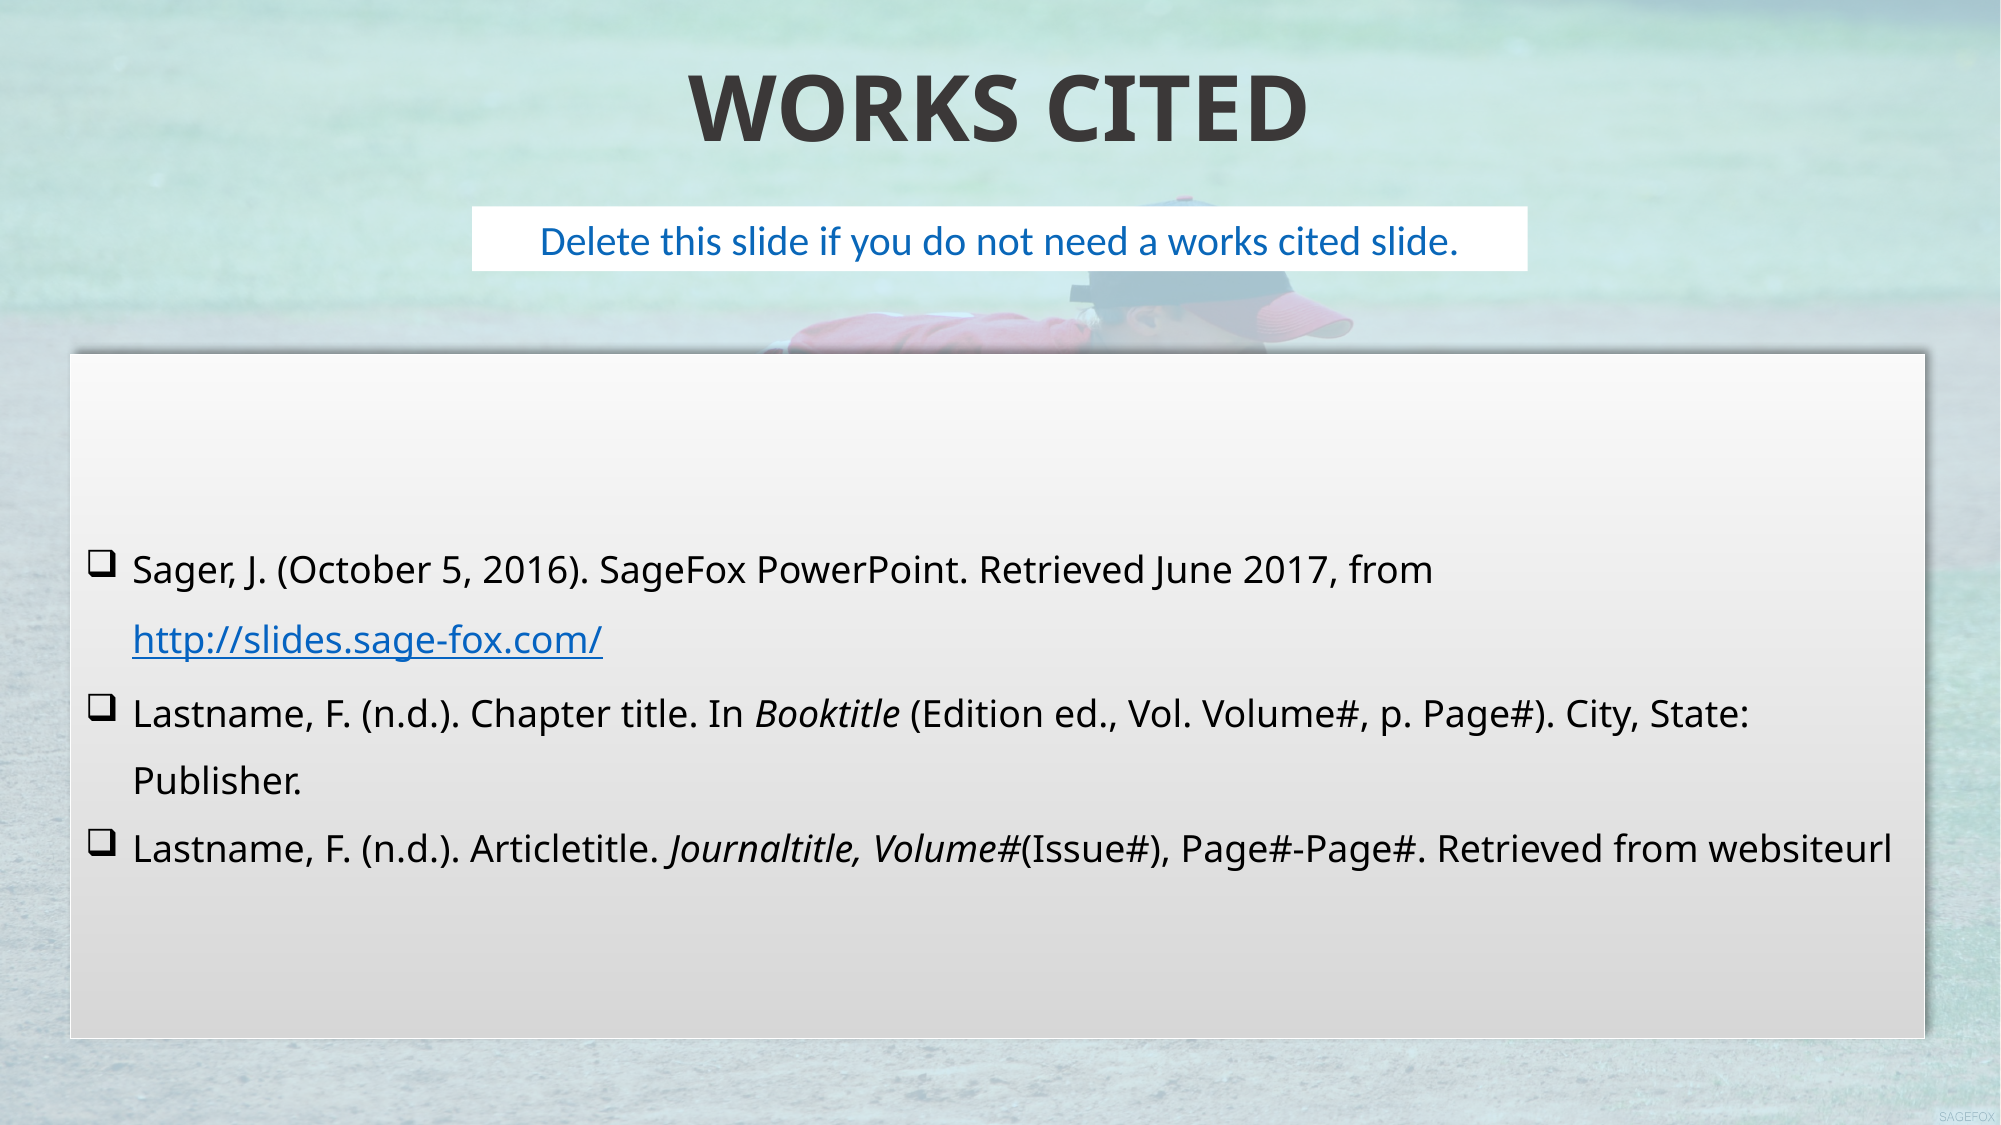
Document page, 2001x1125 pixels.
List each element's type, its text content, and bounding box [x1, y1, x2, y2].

text_box Delete this slide if you do not need a works cited slide. [472, 206, 1528, 272]
text_box Sager, J. (October 5, 2016). SageFox PowerPoint. Retrieved June 2017, from http://slides.sage-fox.com/ Lastname, F. (n.d.). Chapter title. In Booktitle (Edition ed., Vol. Volume#, p. Page#). City, State: Publisher. Lastname, F. (n.d.). Articletitle. Journaltitle, Volume#(Issue#), Page#-Page#. Retrieved from websiteurl [70, 354, 1925, 1039]
text_box WORKS CITED [548, 42, 1452, 167]
